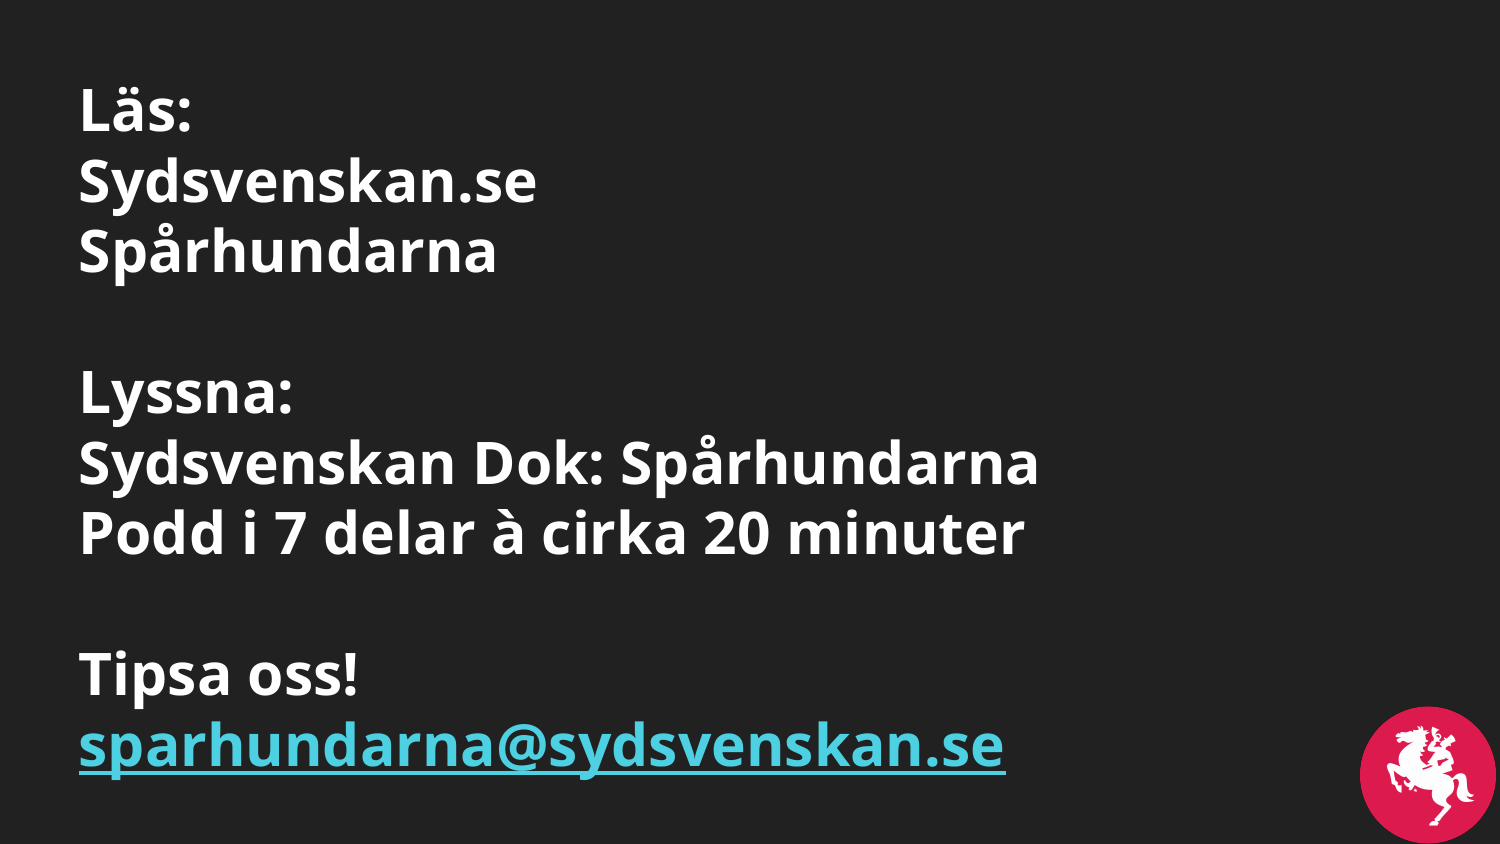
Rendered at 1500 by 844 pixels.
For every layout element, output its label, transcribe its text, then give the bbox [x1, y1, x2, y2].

title Läs: Sydsvenskan.se Spårhundarna Lyssna: Sydsvenskan Dok: Spårhundarna Podd i 7 delar à cirka 20 minuter Tipsa oss! sparhundarna@sydsvenskan.se [63, 58, 1462, 812]
picture [1355, 706, 1500, 844]
